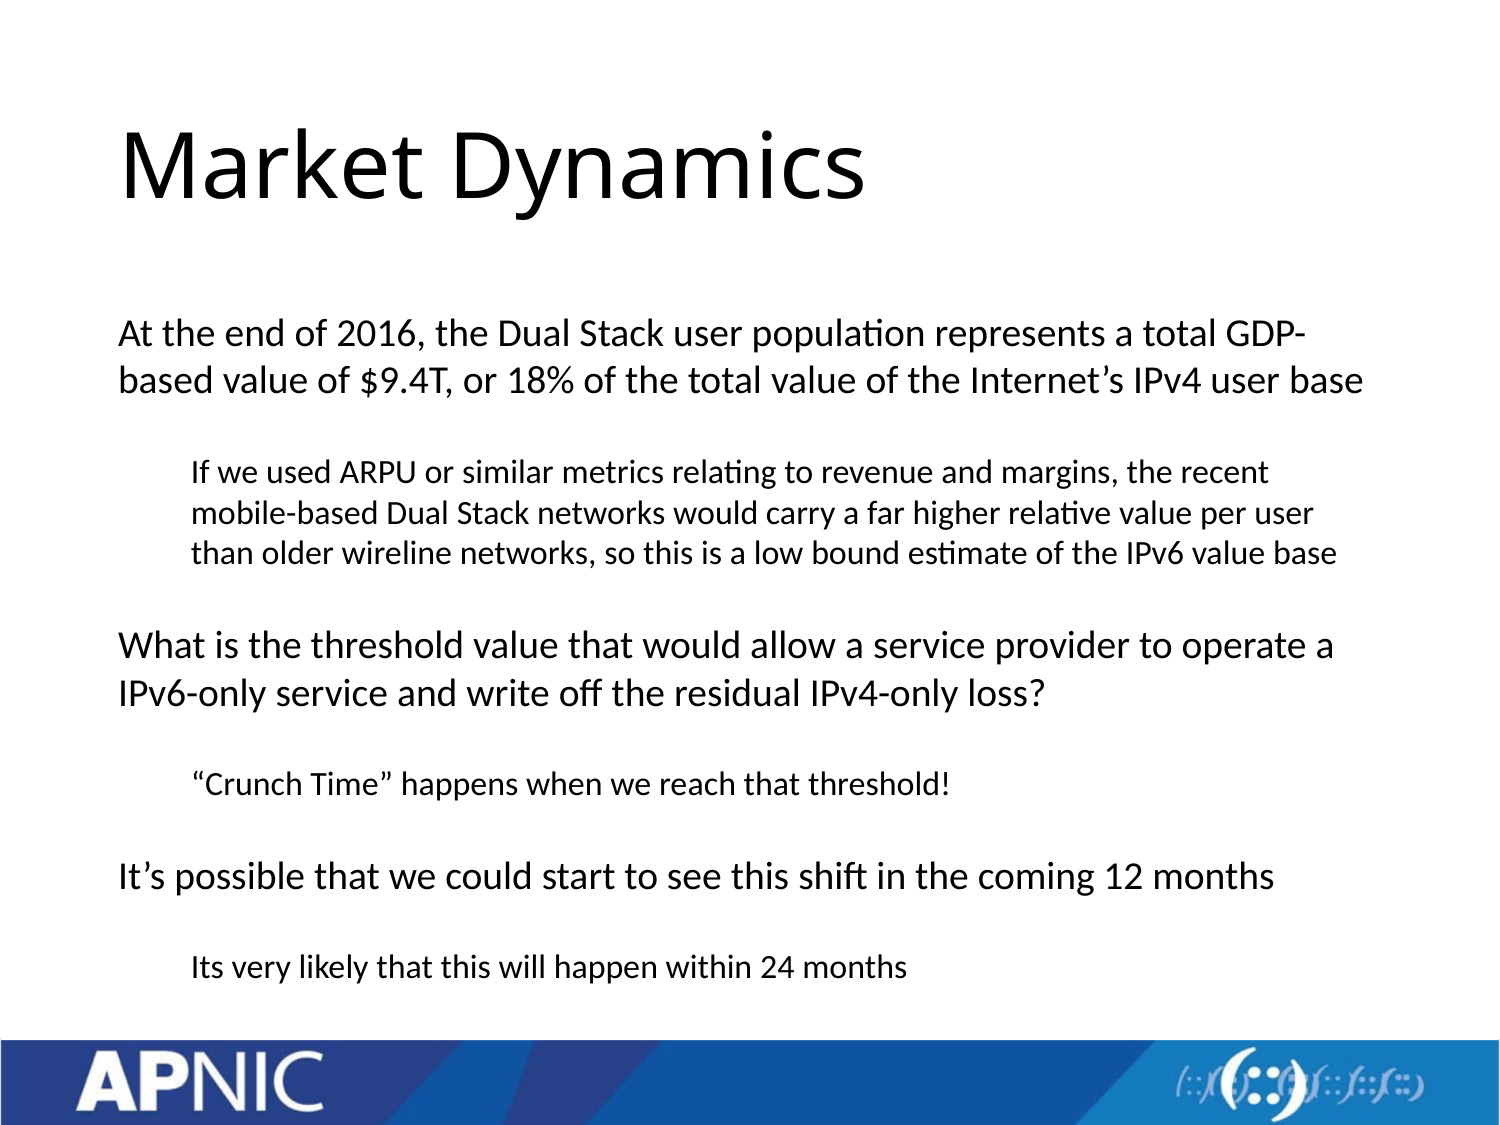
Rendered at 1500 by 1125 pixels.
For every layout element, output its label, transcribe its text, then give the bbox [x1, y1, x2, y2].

list At the end of 2016, the Dual Stack user population represents a total GDP-based value of $9.4T, or 18% of the total value of the Internet’s IPv4 user base If we used ARPU or similar metrics relating to revenue and margins, the recent mobile-based Dual Stack networks would carry a far higher relative value per user than older wireline networks, so this is a low bound estimate of the IPv6 value base What is the threshold value that would allow a service provider to operate a IPv6-only service and write off the residual IPv4-only loss? “Crunch Time” happens when we reach that threshold! It’s possible that we could start to see this shift in the coming 12 months Its very likely that this will happen within 24 months [103, 299, 1397, 1014]
title Market Dynamics [103, 59, 1397, 278]
picture [0, 1039, 1500, 1125]
